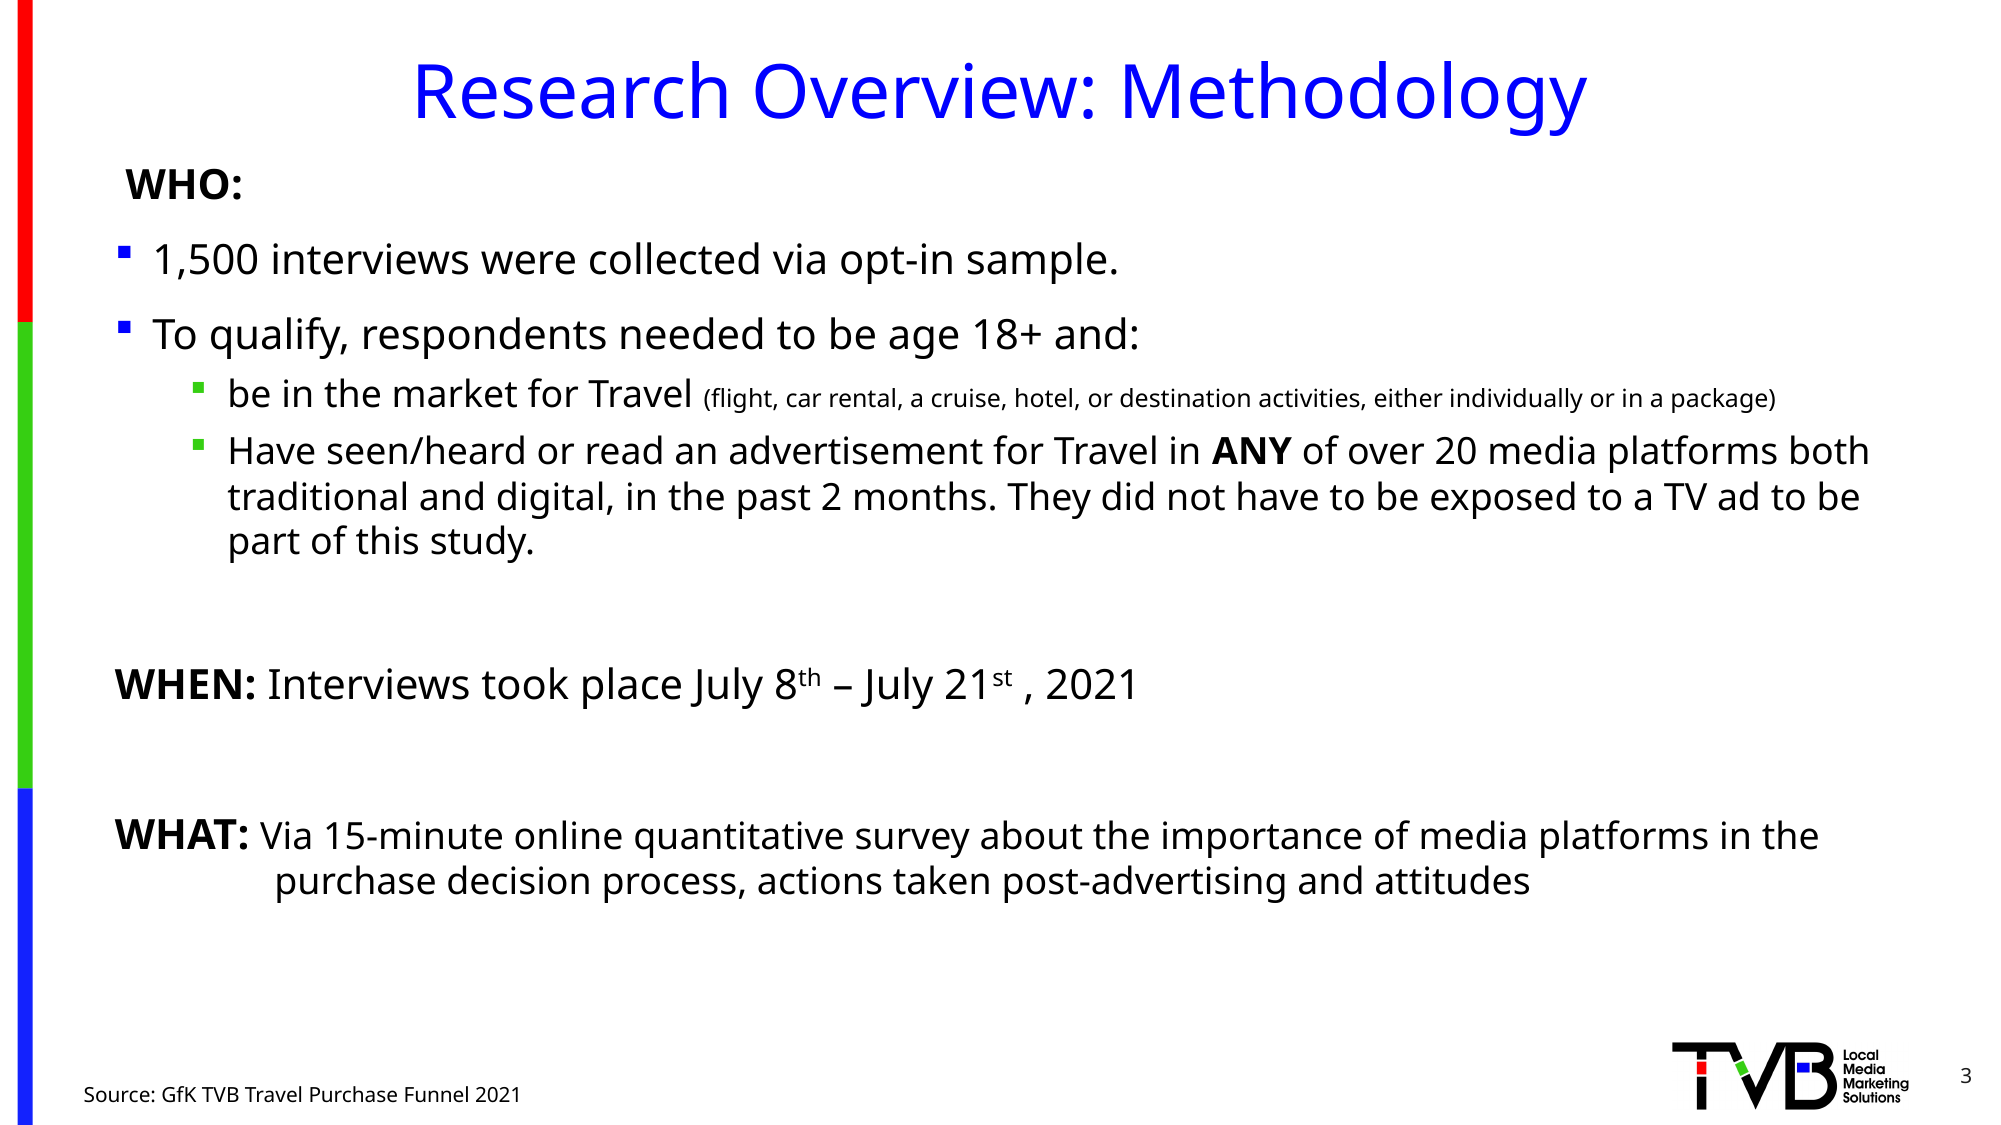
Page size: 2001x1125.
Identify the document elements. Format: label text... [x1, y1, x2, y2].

list WHO: 1,500 interviews were collected via opt-in sample. To qualify, respondents needed to be age 18+ and: be in the market for Travel (flight, car rental, a cruise, hotel, or destination activities, either individually or in a package) Have seen/heard or read an advertisement for Travel in ANY of over 20 media platforms both traditional and digital, in the past 2 months. They did not have to be exposed to a TV ad to be part of this study. WHEN: Interviews took place July 8th – July 21st , 2021 WHAT: Via 15-minute online quantitative survey about the importance of media platforms in the purchase decision process, actions taken post-advertising and attitudes [99, 149, 1932, 986]
slide_number 3 [1824, 1046, 1988, 1107]
title Research Overview: Methodology [68, 45, 1932, 143]
picture [1672, 1042, 1909, 1110]
list Source: GfK TVB Travel Purchase Funnel 2021 [68, 1074, 1487, 1115]
